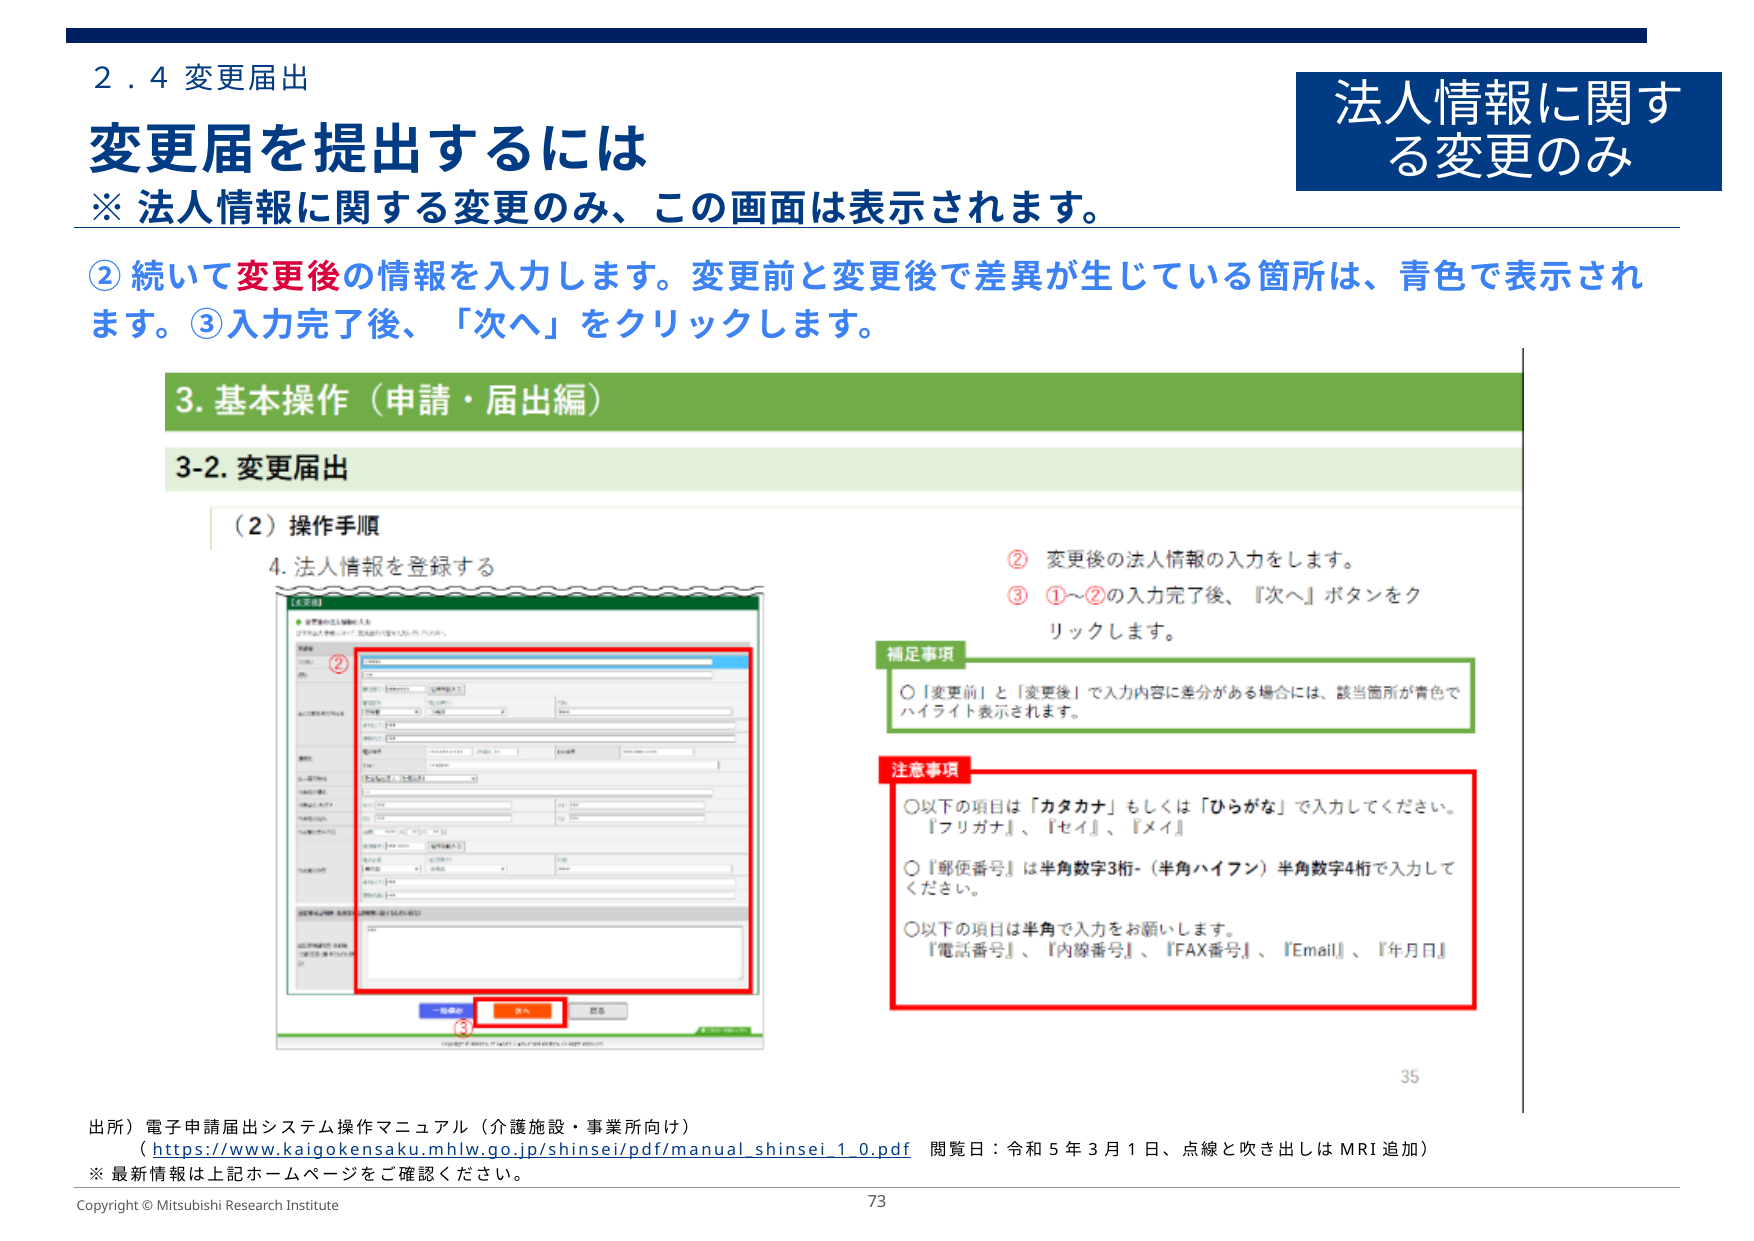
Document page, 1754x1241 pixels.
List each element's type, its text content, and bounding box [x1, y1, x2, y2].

text_box 出所）電子申請届出システム操作マニュアル（介護施設・事業所向け） （https://www.kaigokensaku.mhlw.go.jp/shinsei/pdf/manual_shinsei_1_0.pdf 閲覧日：令和5年3月1日、点線と吹き出しはMRI追加） ※最新情報は上記ホームページをご確認ください。 [88, 1114, 1665, 1184]
title ２.４ 変更届出 [88, 59, 1601, 95]
subtitle 変更届を提出するには ※法人情報に関する変更のみ、この画面は表示されます。 [88, 166, 1601, 229]
picture [164, 348, 1524, 1113]
text_box 法人情報に関する変更のみ [1292, 69, 1726, 195]
list ②続いて変更後の情報を入力します。変更前と変更後で差異が生じている箇所は、青色で表示されます。③入力完了後、「次へ」をクリックします。 [88, 246, 1666, 344]
